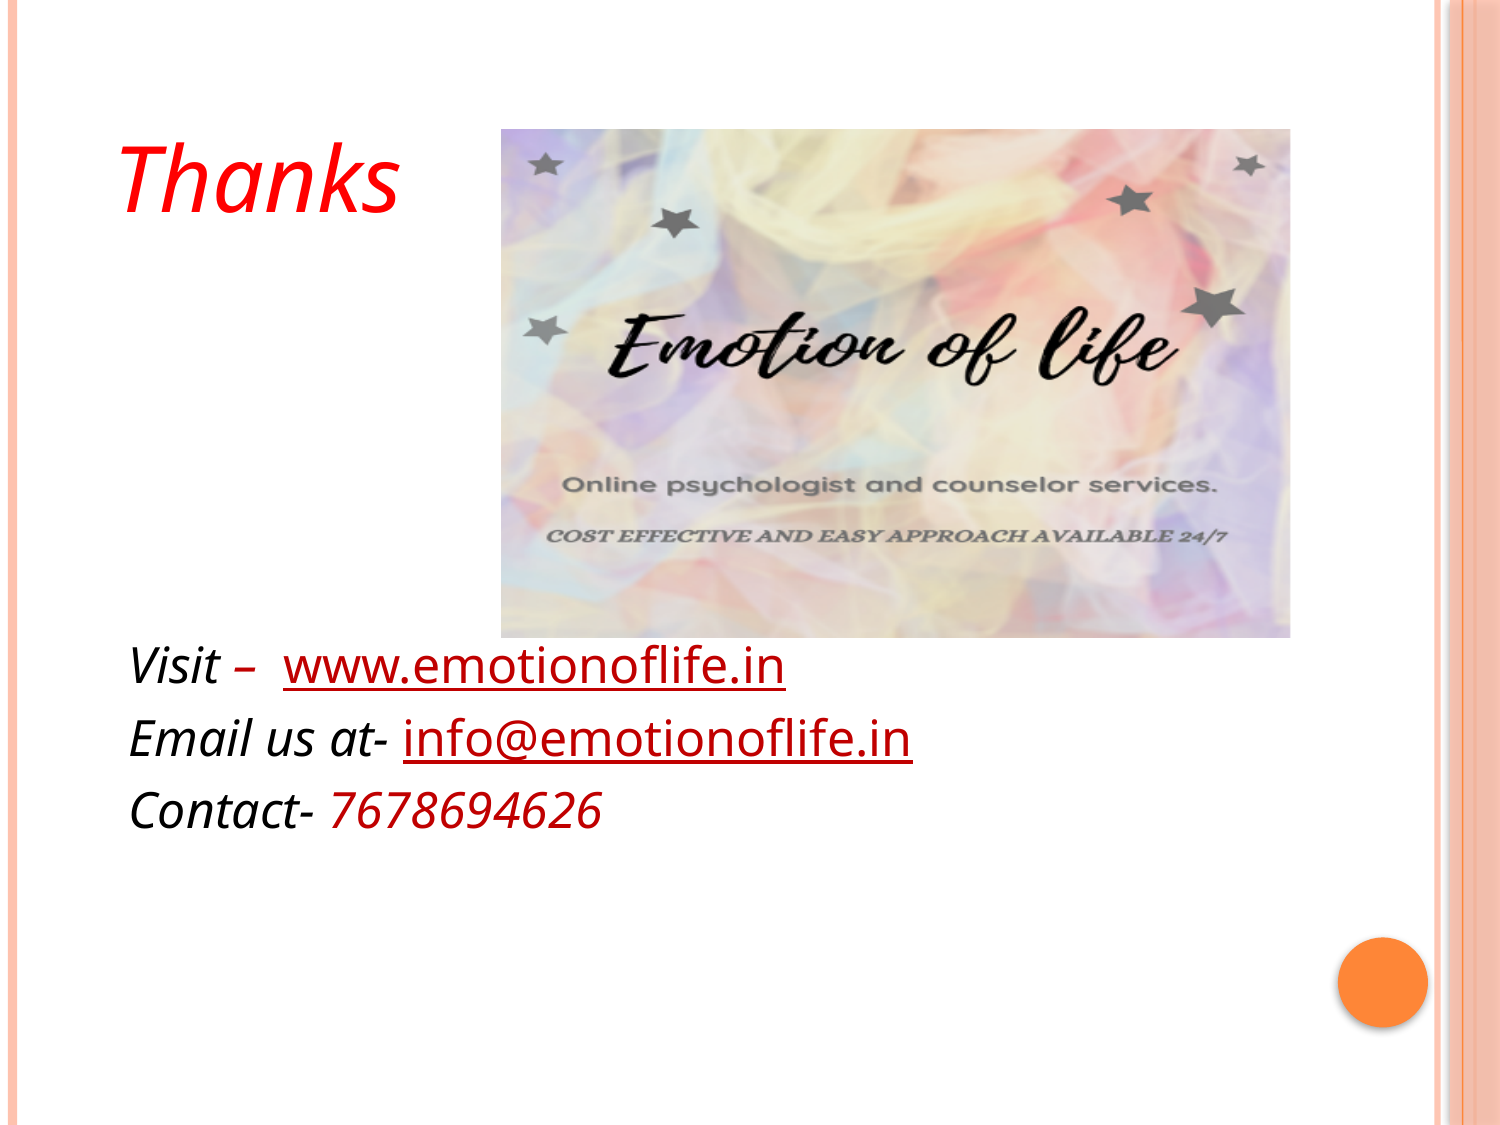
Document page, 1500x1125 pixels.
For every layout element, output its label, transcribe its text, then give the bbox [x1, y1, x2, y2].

list Thanks Visit – www.emotionoflife.in Email us at- info@emotionoflife.in Contact- 7678694626 [75, 113, 1300, 1062]
picture [501, 129, 1294, 639]
